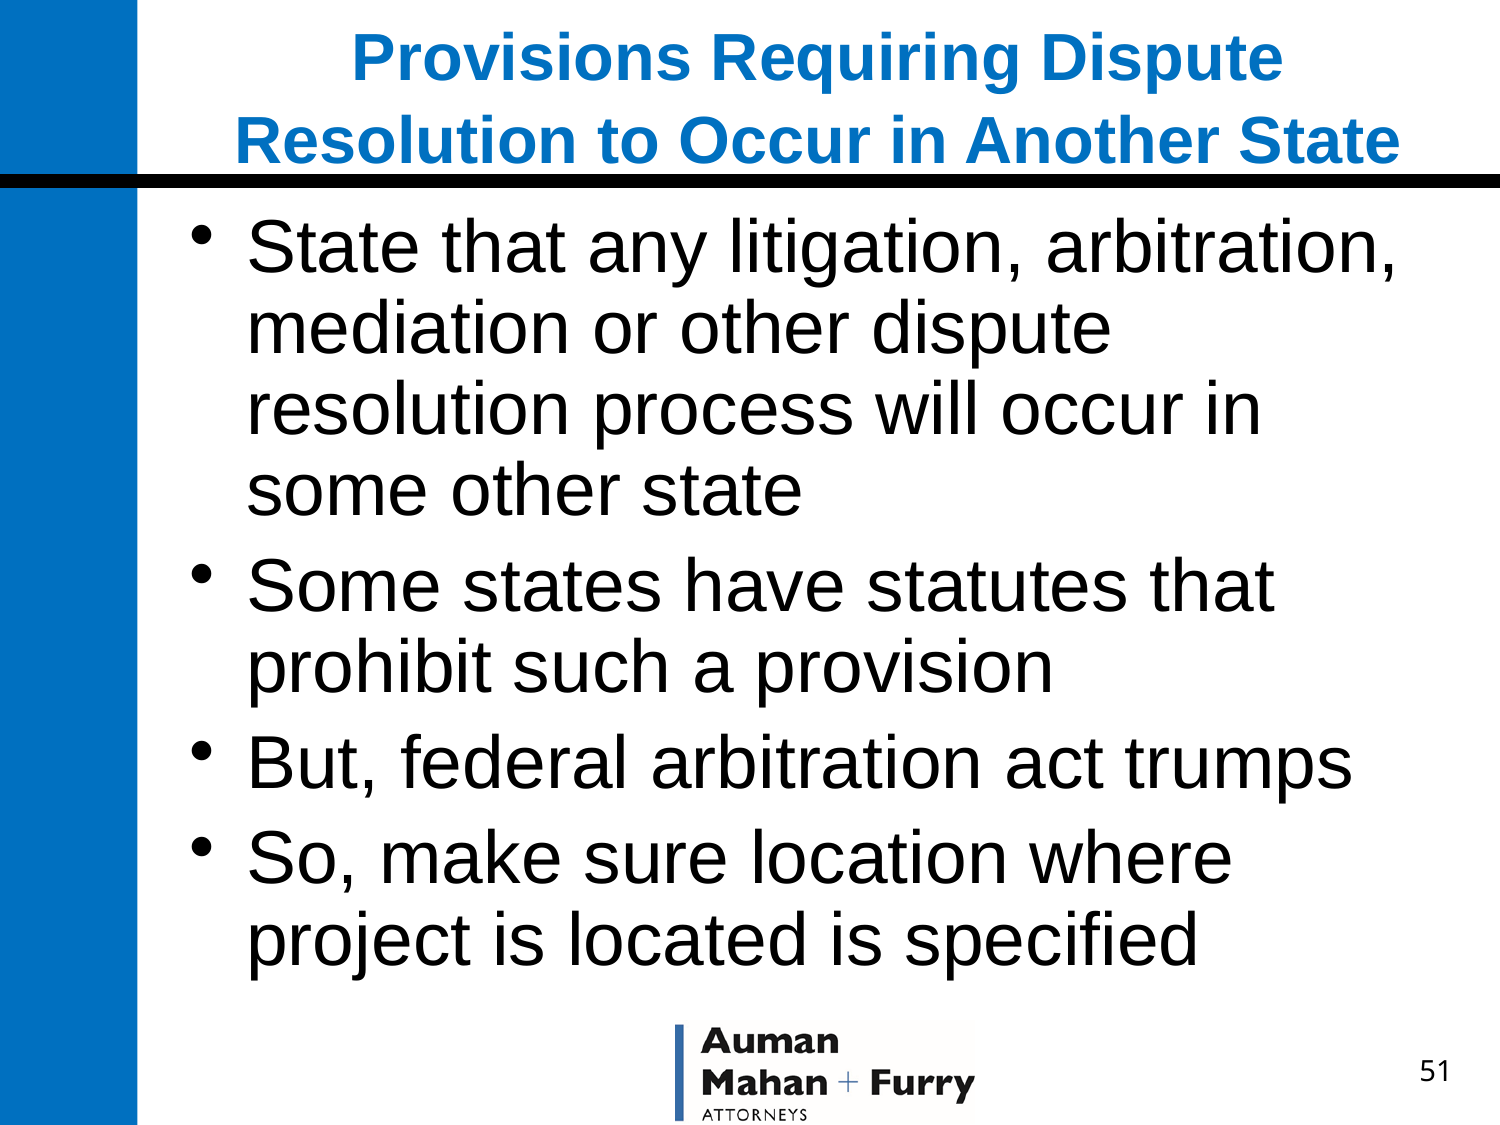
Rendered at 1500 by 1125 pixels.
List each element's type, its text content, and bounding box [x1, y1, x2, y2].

list State that any litigation, arbitration, mediation or other dispute resolution process will occur in some other state Some states have statutes that prohibit such a provision But, federal arbitration act trumps So, make sure location where project is located is specified [174, 200, 1463, 1013]
slide_number 51 [1155, 1024, 1468, 1100]
picture [675, 1020, 975, 1124]
title Provisions Requiring Dispute Resolution to Occur in Another State [174, 0, 1463, 188]
